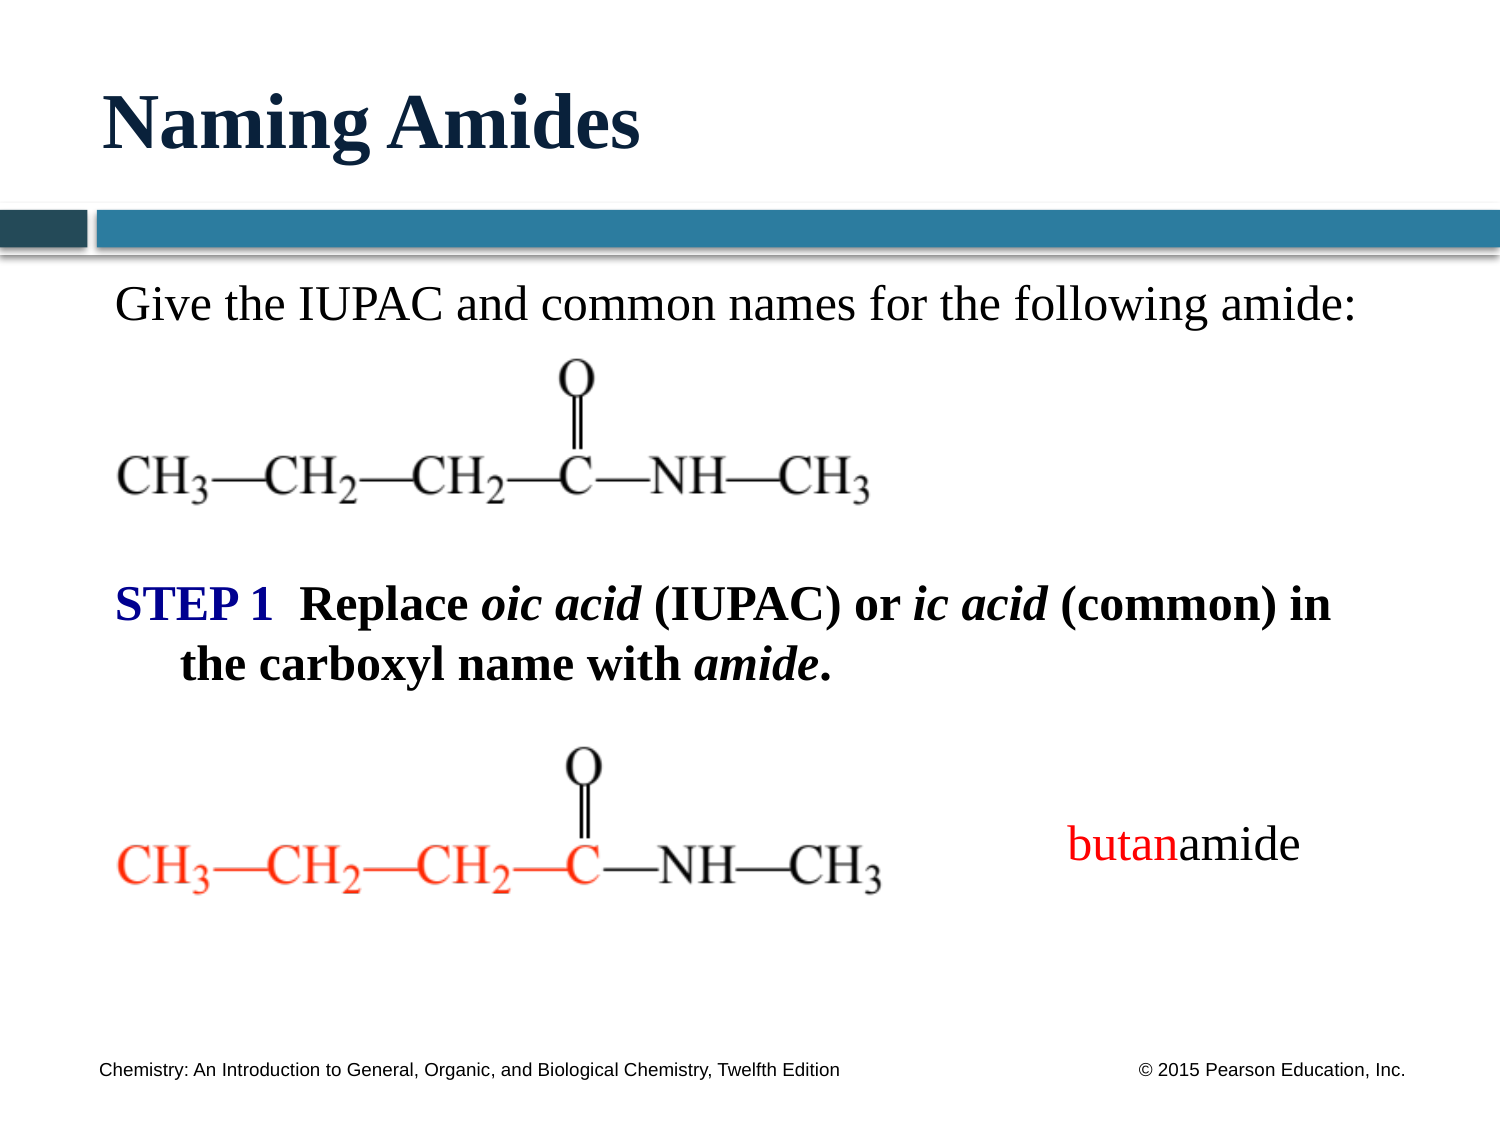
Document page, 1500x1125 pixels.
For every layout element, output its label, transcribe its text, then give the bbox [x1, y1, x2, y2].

picture [112, 737, 888, 909]
list Give the IUPAC and common names for the following amide: STEP 1 Replace oic acid (IUPAC) or ic acid (common) in the carboxyl name with amide. butanamide [99, 262, 1400, 988]
title Naming Amides [87, 42, 1363, 193]
picture [112, 349, 876, 518]
